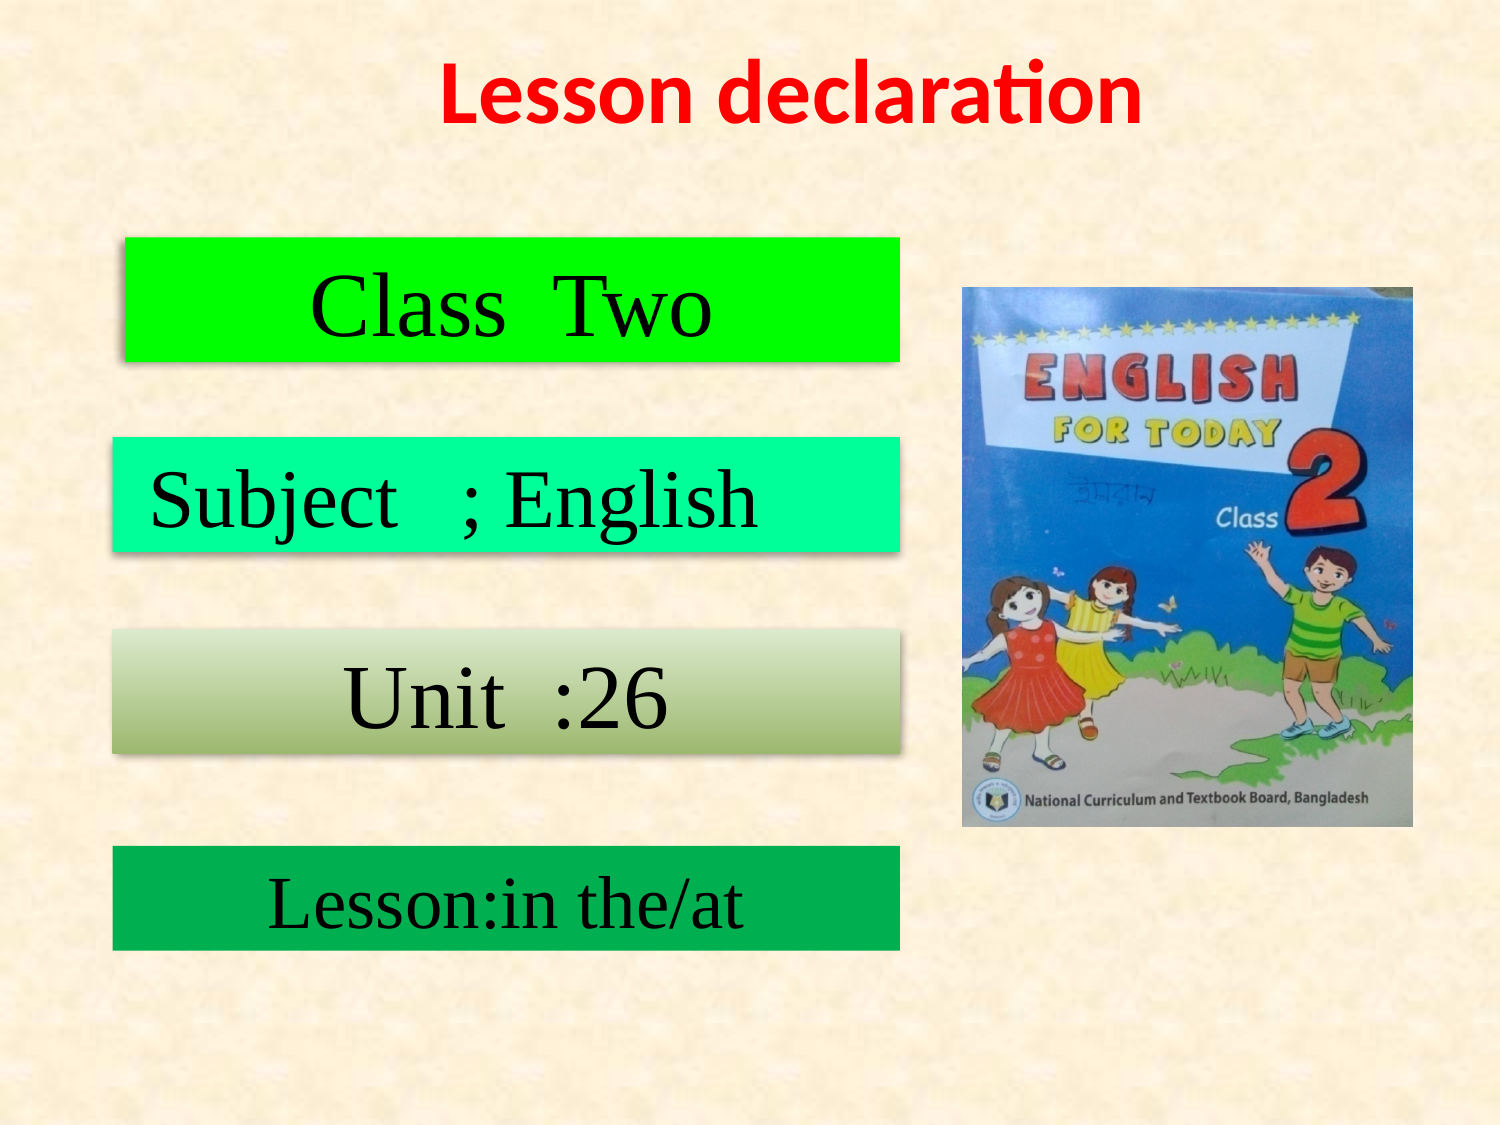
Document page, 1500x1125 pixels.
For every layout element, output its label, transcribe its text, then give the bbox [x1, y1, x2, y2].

picture [0, 0, 1500, 1125]
text_box Lesson declaration [425, 24, 1213, 150]
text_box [112, 237, 901, 969]
